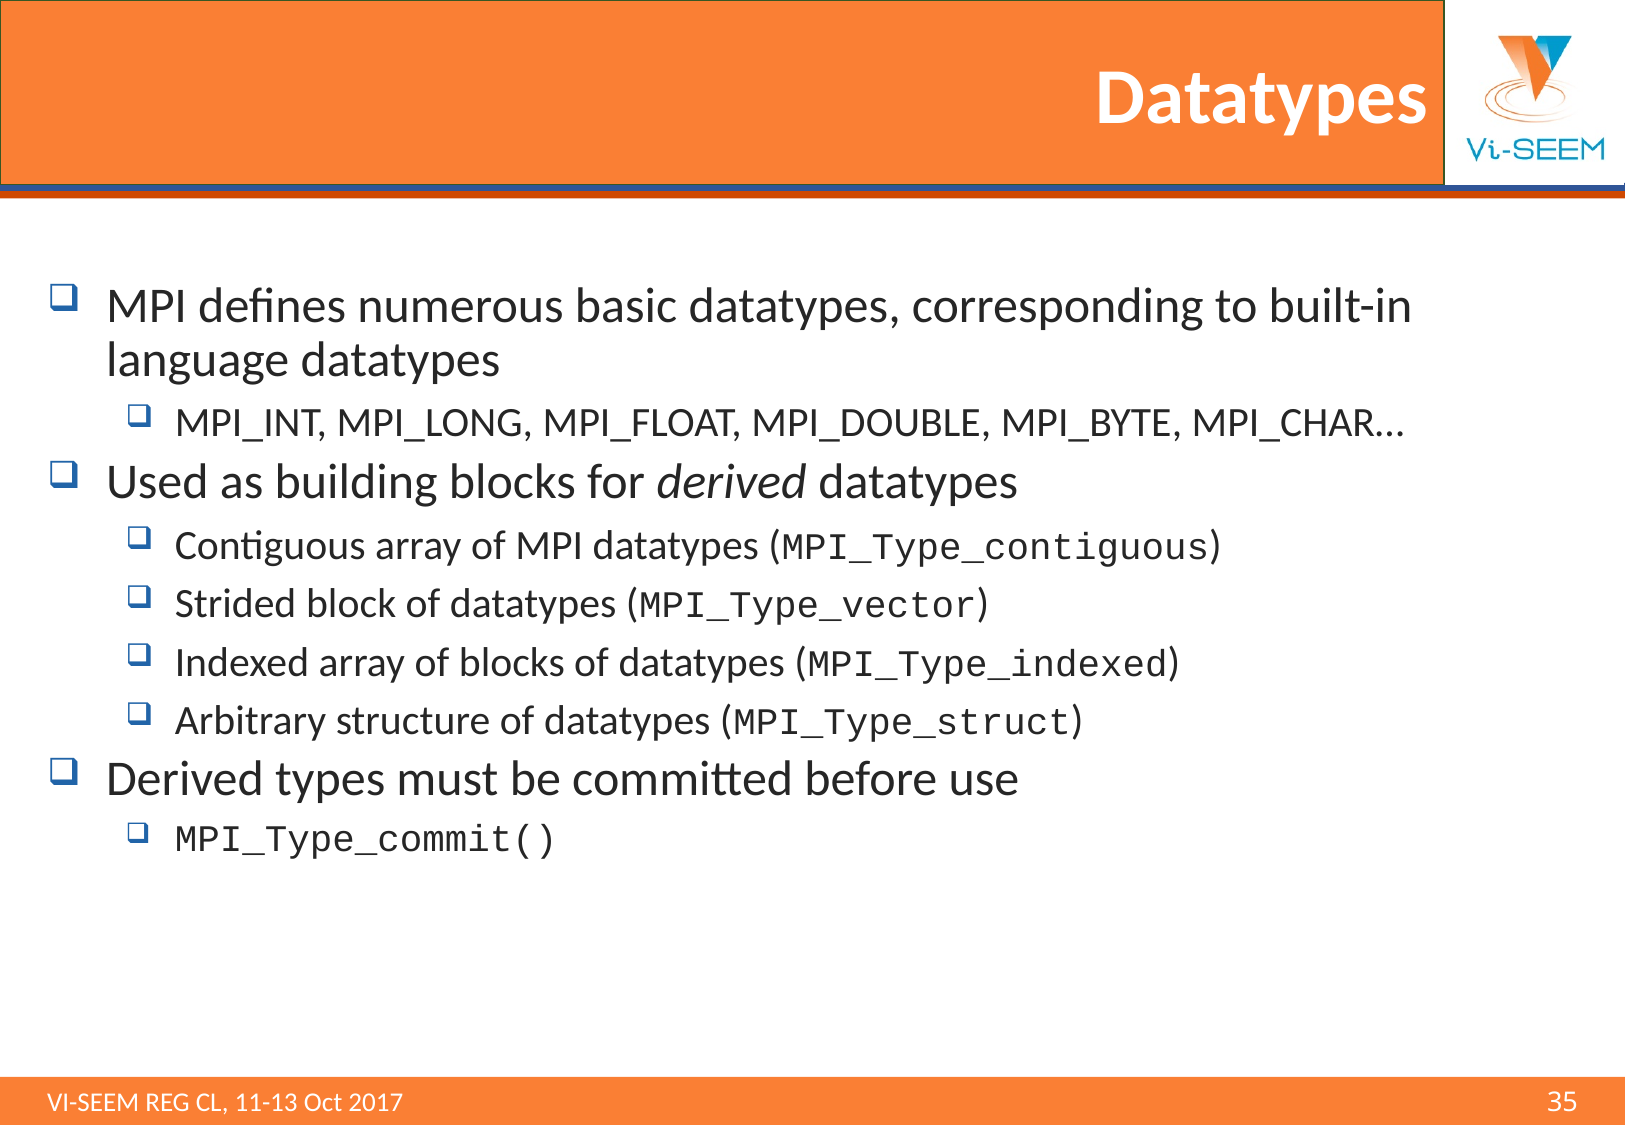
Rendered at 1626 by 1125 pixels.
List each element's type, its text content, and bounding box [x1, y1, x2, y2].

picture [1445, 0, 1624, 185]
list MPI defines numerous basic datatypes, corresponding to built-in language datatypes MPI_INT, MPI_LONG, MPI_FLOAT, MPI_DOUBLE, MPI_BYTE, MPI_CHAR… Used as building blocks for derived datatypes Contiguous array of MPI datatypes (MPI_Type_contiguous) Strided block of datatypes (MPI_Type_vector) Indexed array of blocks of datatypes (MPI_Type_indexed) Arbitrary structure of datatypes (MPI_Type_struct) Derived types must be committed before use MPI_Type_commit() [31, 270, 1594, 1076]
footer VI-SEEM REG CL, 11-13 Oct 2017 35 [0, 1076, 1625, 1125]
title Datatypes [0, 0, 1445, 185]
